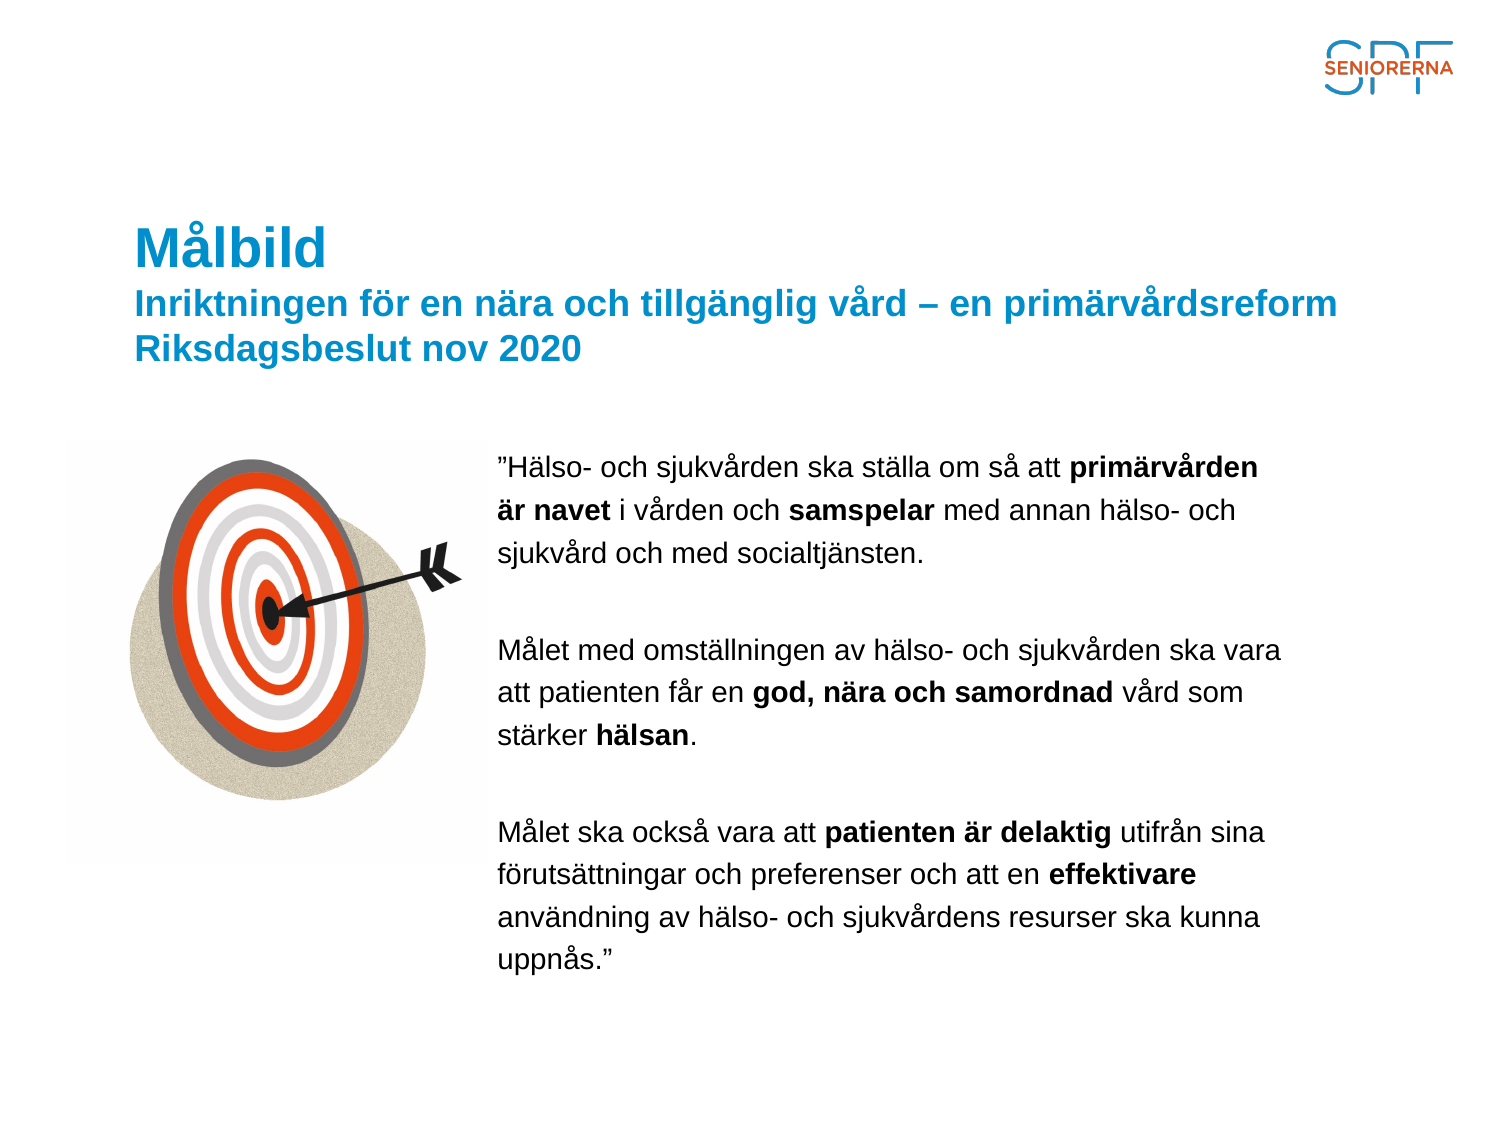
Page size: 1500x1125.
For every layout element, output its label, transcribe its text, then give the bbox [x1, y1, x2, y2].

picture [1325, 40, 1453, 95]
title Målbild Inriktningen för en nära och tillgänglig vård – en primärvårdsreform Riksdagsbeslut nov 2020 [134, 211, 1354, 388]
picture [65, 440, 489, 864]
list ”Hälso- och sjukvården ska ställa om så att primärvården är navet i vården och samspelar med annan hälso- och sjukvård och med socialtjänsten. Målet med omställningen av hälso- och sjukvården ska vara att patienten får en god, nära och samordnad vård som stärker hälsan. Målet ska också vara att patienten är delaktig utifrån sina förutsättningar och preferenser och att en effektivare användning av hälso- och sjukvårdens resurser ska kunna uppnås.” [493, 441, 1285, 977]
